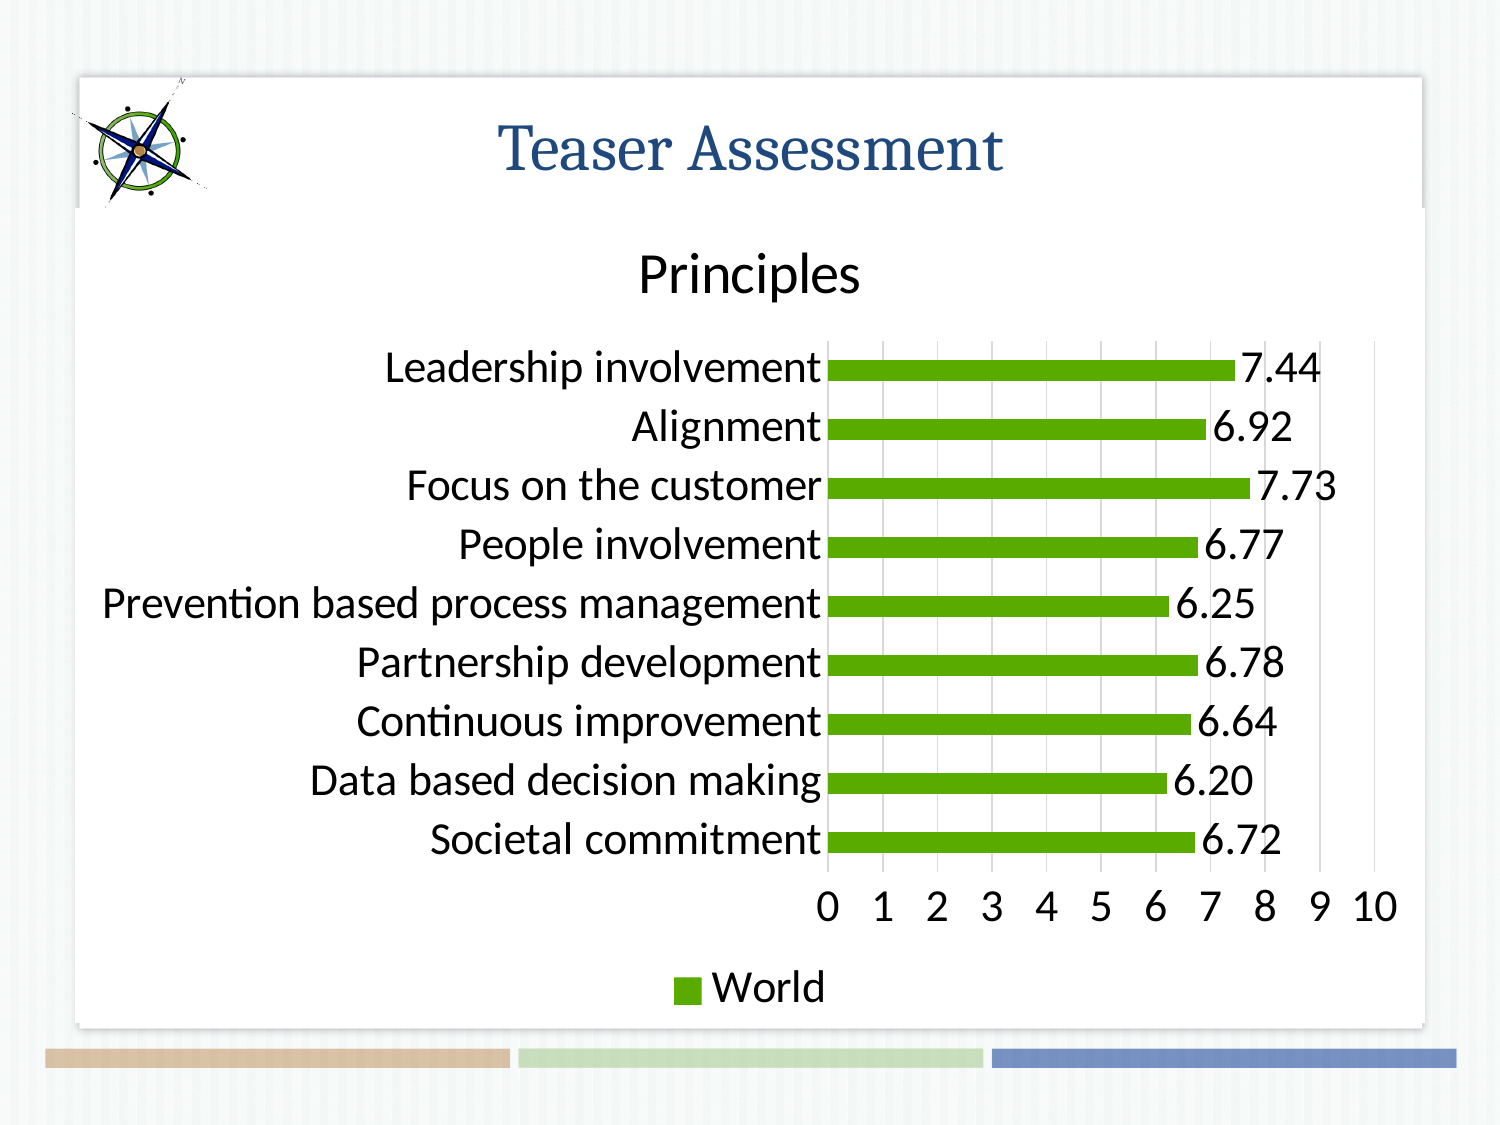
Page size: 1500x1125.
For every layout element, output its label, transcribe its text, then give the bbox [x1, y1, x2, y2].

chart [74, 207, 1426, 1024]
picture [0, 0, 1500, 1125]
title Teaser Assessment [76, 54, 1427, 209]
